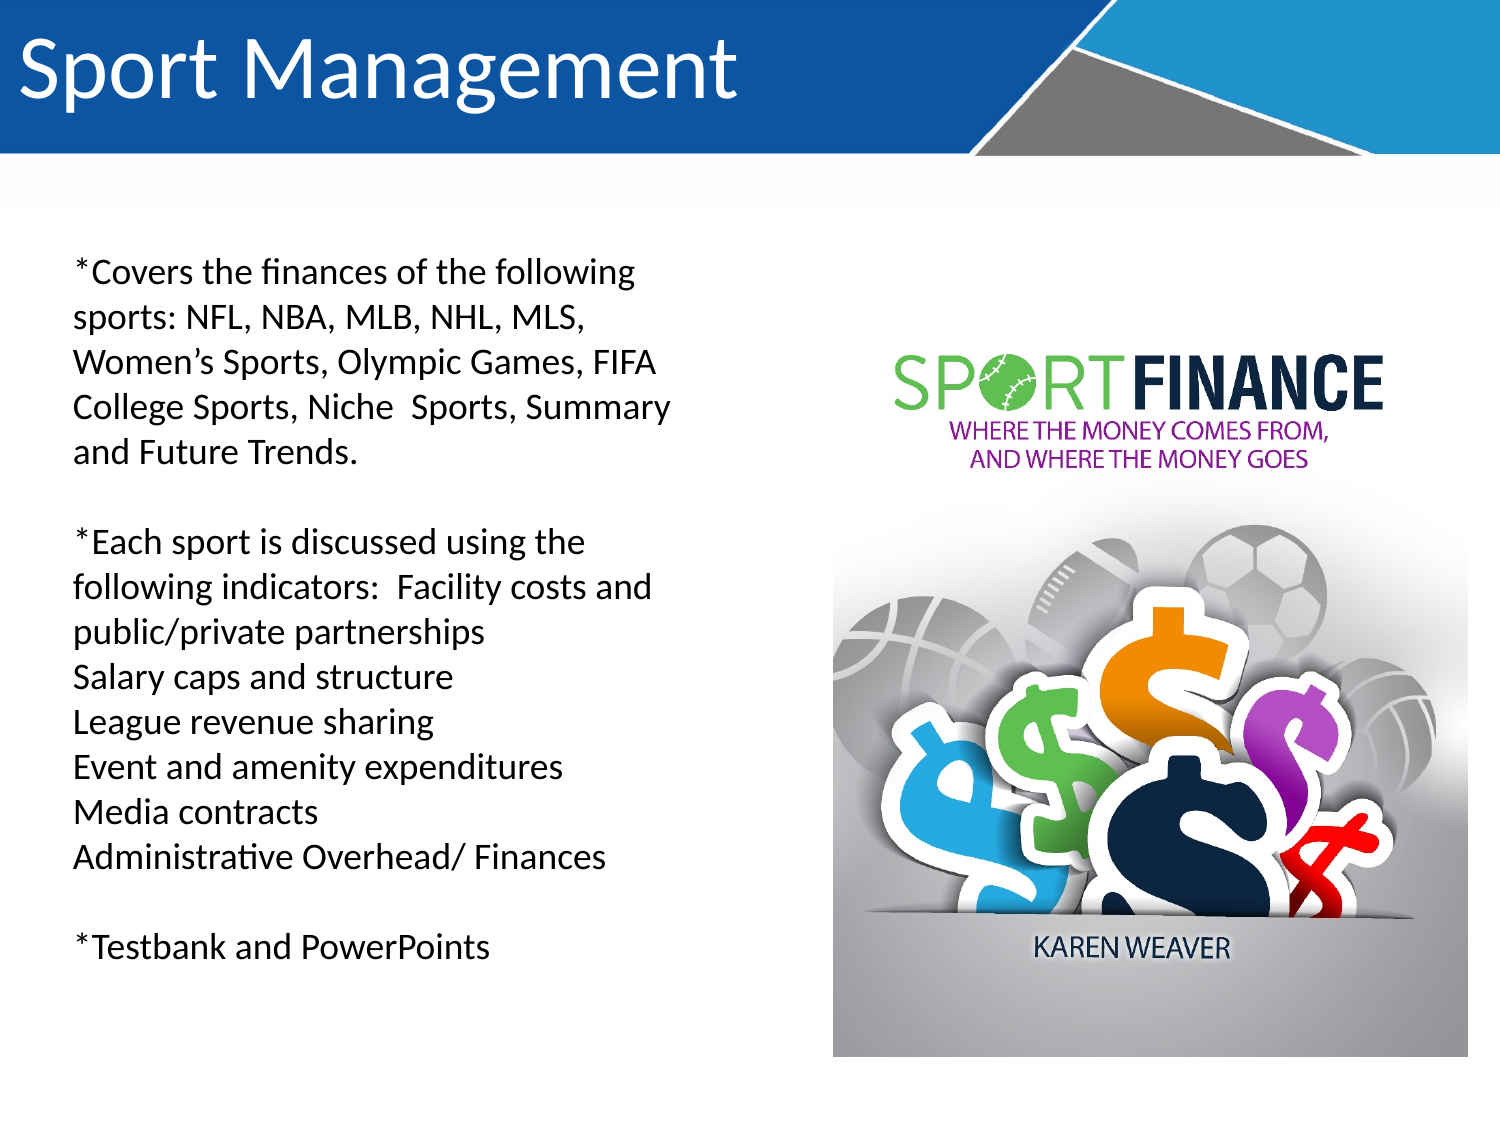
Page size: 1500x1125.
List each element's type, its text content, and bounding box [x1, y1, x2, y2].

picture [0, 0, 1500, 207]
picture [833, 248, 1468, 1057]
text_box *Covers the finances of the following sports: NFL, NBA, MLB, NHL, MLS, Women’s Sports, Olympic Games, FIFA College Sports, Niche Sports, Summary and Future Trends. *Each sport is discussed using the following indicators: Facility costs and public/private partnerships Salary caps and structure League revenue sharing Event and amenity expenditures Media contracts Administrative Overhead/ Finances *Testbank and PowerPoints [58, 239, 742, 975]
